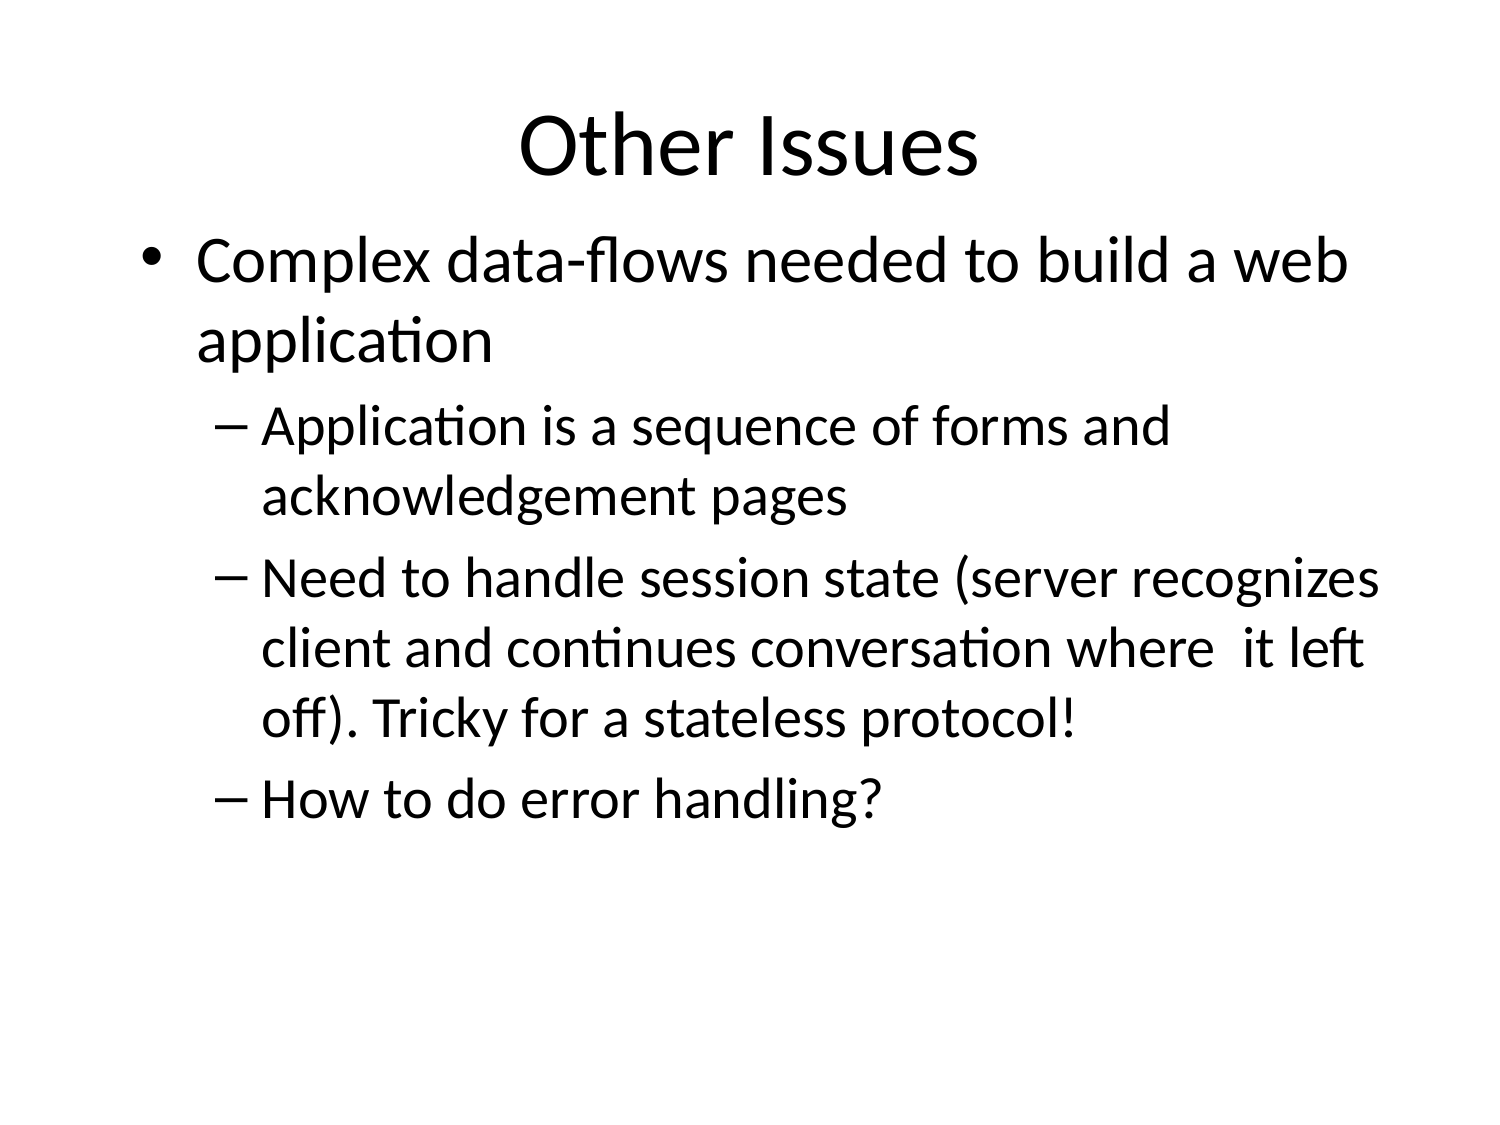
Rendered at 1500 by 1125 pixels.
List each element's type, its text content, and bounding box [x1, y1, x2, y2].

list Complex data-flows needed to build a web application Application is a sequence of forms and acknowledgement pages Need to handle session state (server recognizes client and continues conversation where it left off). Tricky for a stateless protocol! How to do error handling? [125, 208, 1400, 796]
title Other Issues [75, 45, 1425, 233]
